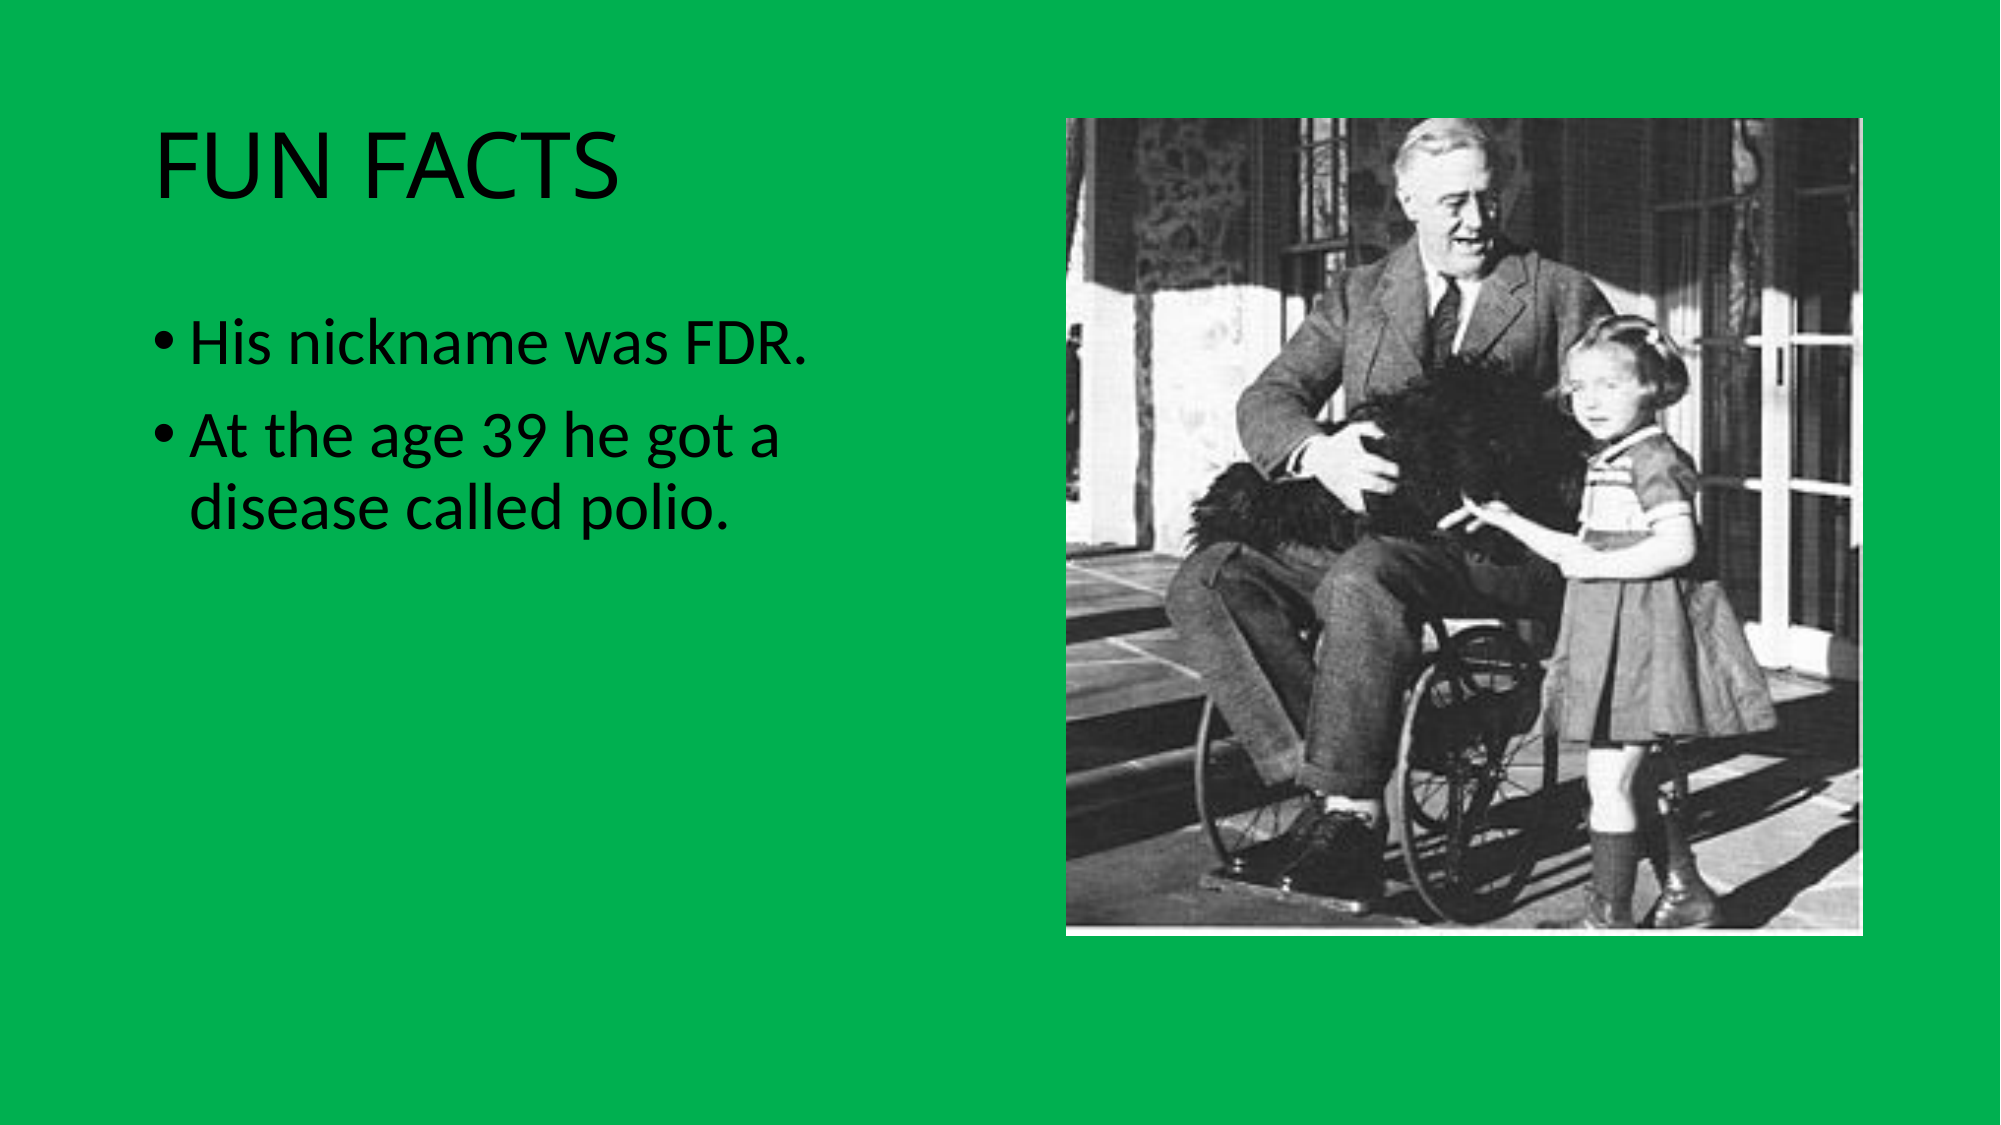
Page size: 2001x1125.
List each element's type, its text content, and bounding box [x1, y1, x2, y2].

title FUN FACTS [137, 59, 1863, 278]
list His nickname was FDR. At the age 39 he got a disease called polio. [137, 299, 988, 1014]
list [1065, 118, 1863, 936]
